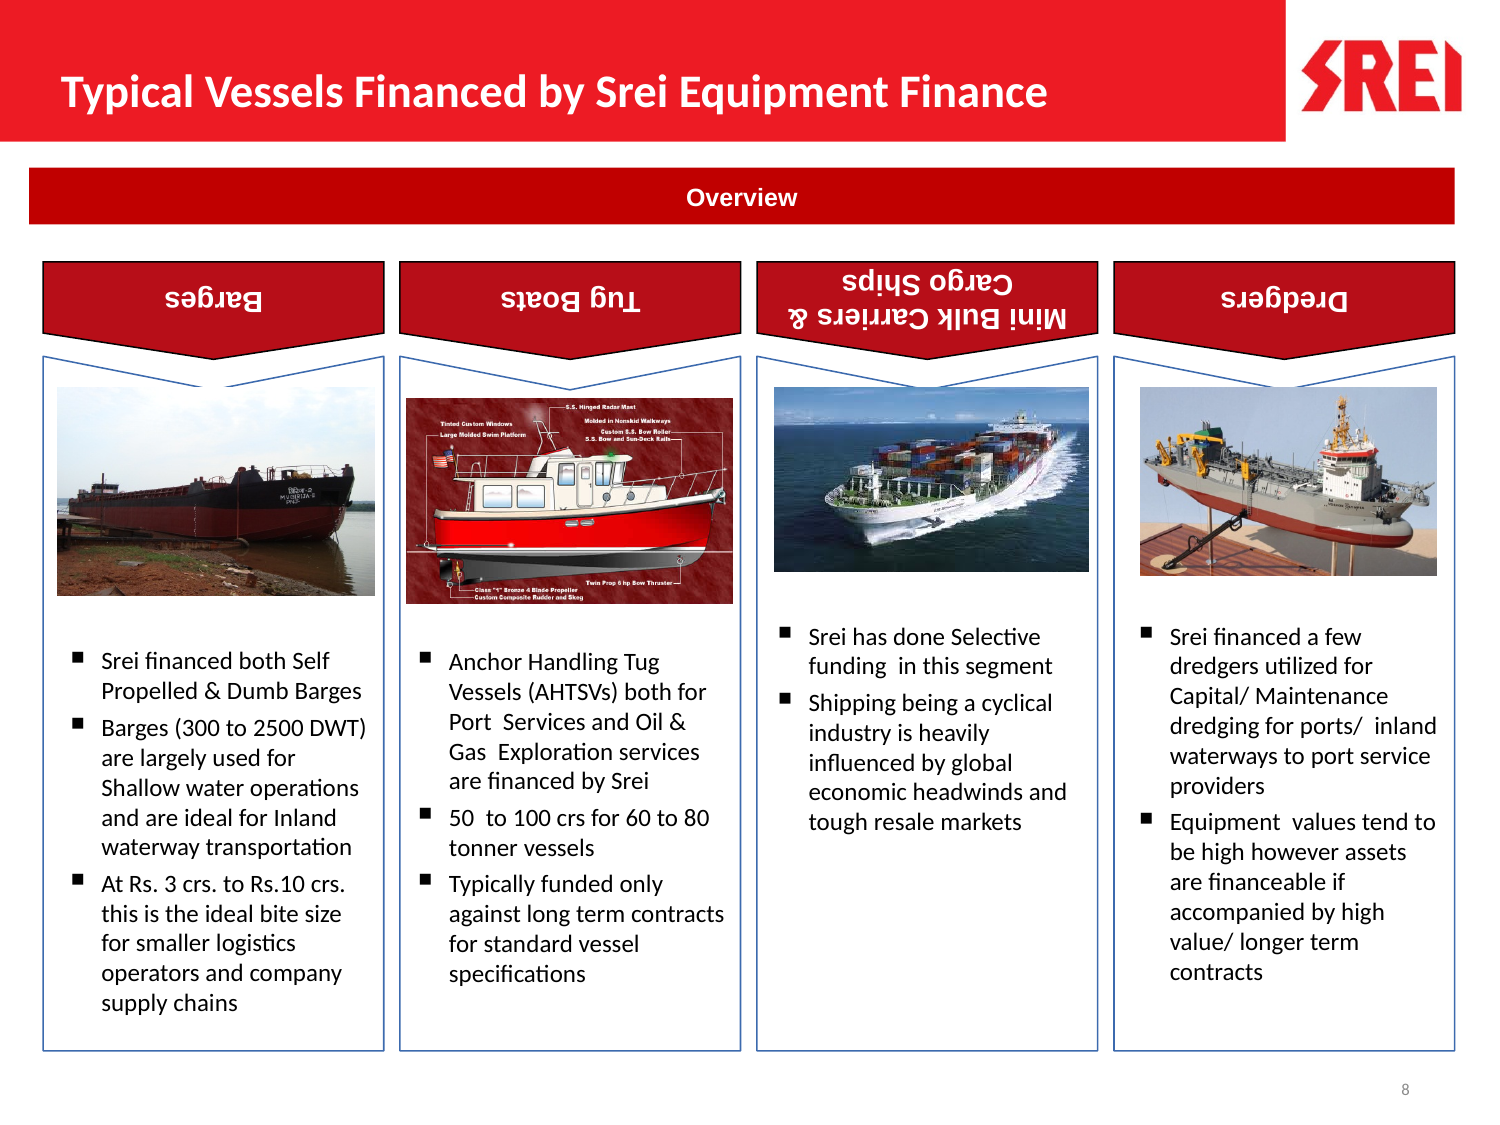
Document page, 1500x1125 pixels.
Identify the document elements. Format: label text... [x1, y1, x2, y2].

text_box [399, 356, 741, 1051]
picture [0, 0, 1483, 143]
text_box Tug Boats [399, 261, 741, 360]
text_box Srei financed both Self Propelled & Dumb Barges Barges (300 to 2500 DWT) are largely used for Shallow water operations and are ideal for Inland waterway transportation At Rs. 3 crs. to Rs.10 crs. this is the ideal bite size for smaller logistics operators and company supply chains [56, 637, 384, 1051]
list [406, 397, 734, 604]
slide_number 8 [1074, 1059, 1425, 1120]
text_box Dredgers [1114, 261, 1455, 360]
text_box Overview [29, 167, 1455, 225]
text_box Srei financed a few dredgers utilized for Capital/ Maintenance dredging for ports/ inland waterways to port service providers Equipment values tend to be high however assets are financeable if accompanied by high value/ longer term contracts [1124, 612, 1453, 1026]
picture [1140, 387, 1437, 576]
title Typical Vessels Financed by Srei Equipment Finance [45, 36, 1259, 141]
text_box [756, 356, 1098, 1051]
text_box Barges [43, 261, 384, 360]
text_box Srei has done Selective funding in this segment Shipping being a cyclical industry is heavily influenced by global economic headwinds and tough resale markets [763, 612, 1092, 1026]
text_box Anchor Handling Tug Vessels (AHTSVs) both for Port Services and Oil & Gas Exploration services are financed by Srei 50 to 100 crs for 60 to 80 tonner vessels Typically funded only against long term contracts for standard vessel specifications [403, 637, 736, 1026]
text_box [1114, 356, 1455, 1051]
text_box [43, 356, 384, 1051]
picture [774, 387, 1089, 572]
picture [56, 387, 375, 596]
text_box Mini Bulk Carriers & Cargo Ships [757, 261, 1098, 360]
